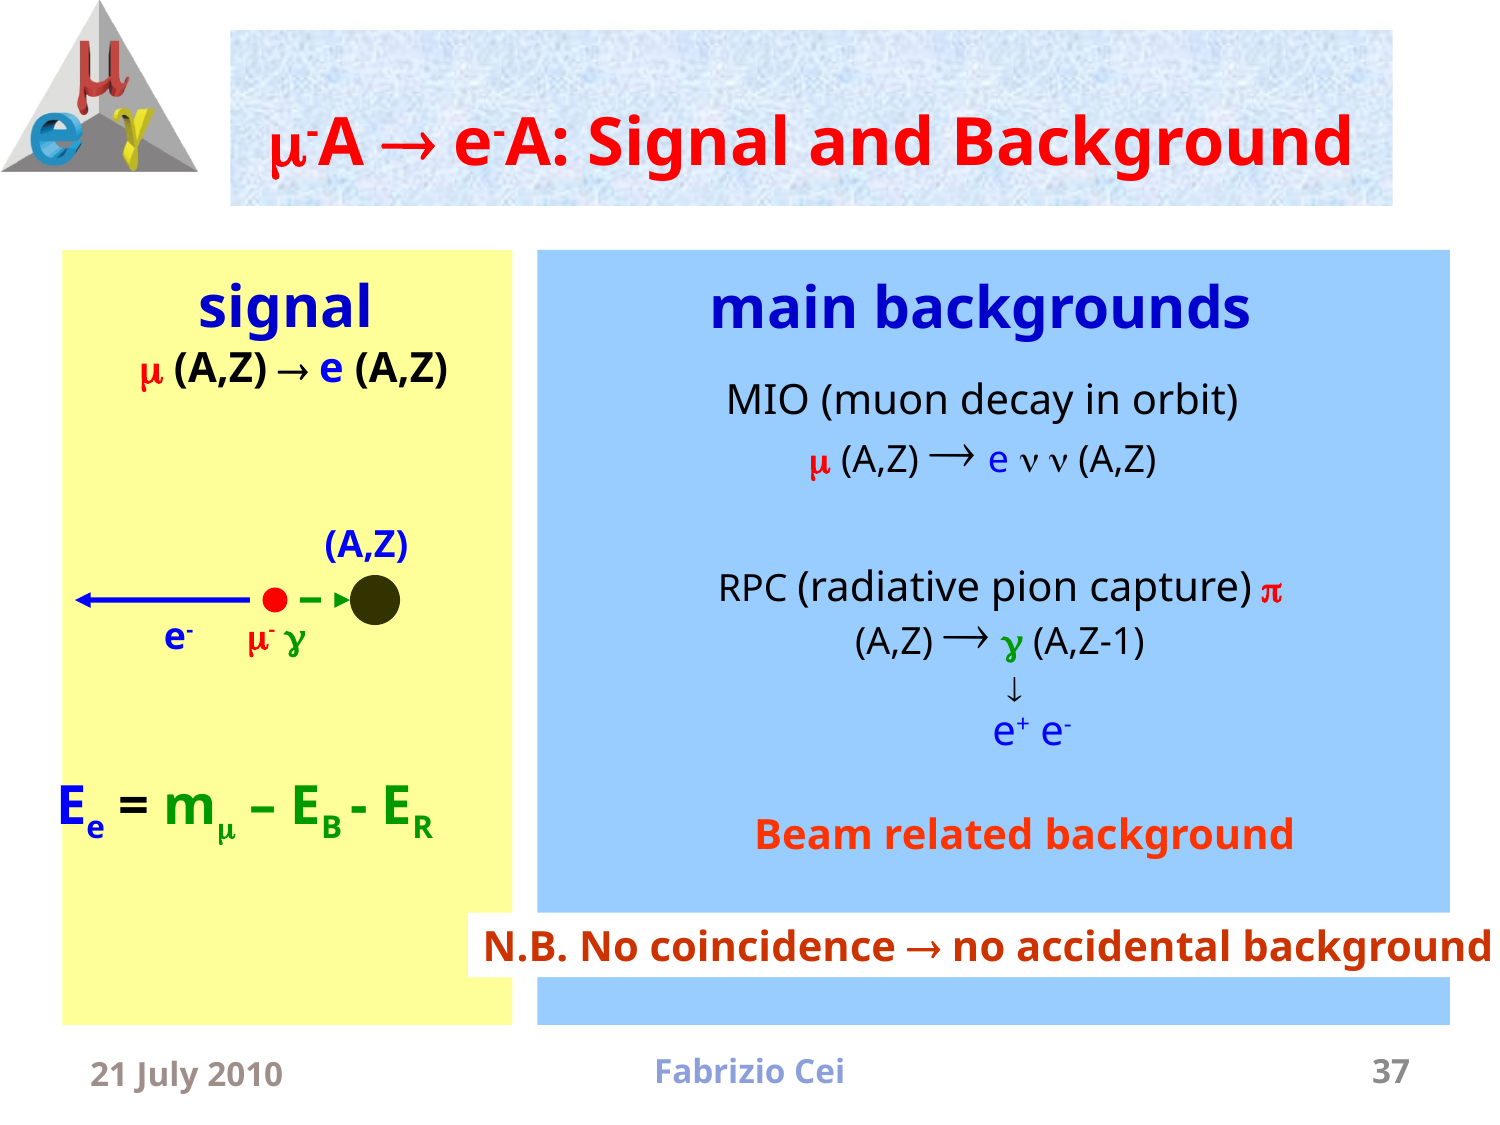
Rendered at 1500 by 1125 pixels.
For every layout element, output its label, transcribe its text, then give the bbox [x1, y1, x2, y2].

text_box MIO (muon decay in orbit)  (A,Z)  e n n (A,Z) [574, 374, 1400, 492]
text_box [62, 399, 513, 763]
text_box [62, 249, 513, 275]
text_box N.B. No coincidence  no accidental background [468, 912, 1500, 978]
text_box Beam related background [624, 800, 1425, 865]
text_box main backgrounds [649, 262, 1325, 348]
title m-A  e-A: Signal and Background [230, 30, 1393, 206]
text_box [537, 249, 1450, 912]
text_box [537, 978, 1450, 1025]
slide_number 37 [1074, 1042, 1425, 1103]
footer Fabrizio Cei [512, 1042, 988, 1103]
text_box [62, 852, 513, 1025]
picture [0, 0, 198, 172]
text_box RPC (radiative pion capture)  (A,Z)   (A,Z-1)  e+ e- [699, 562, 1300, 761]
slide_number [75, 1042, 425, 1103]
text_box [74, 512, 476, 666]
text_box Ee = mm – EB - ER [41, 763, 552, 852]
text_box signal  (A,Z)  e (A,Z) [62, 275, 525, 399]
